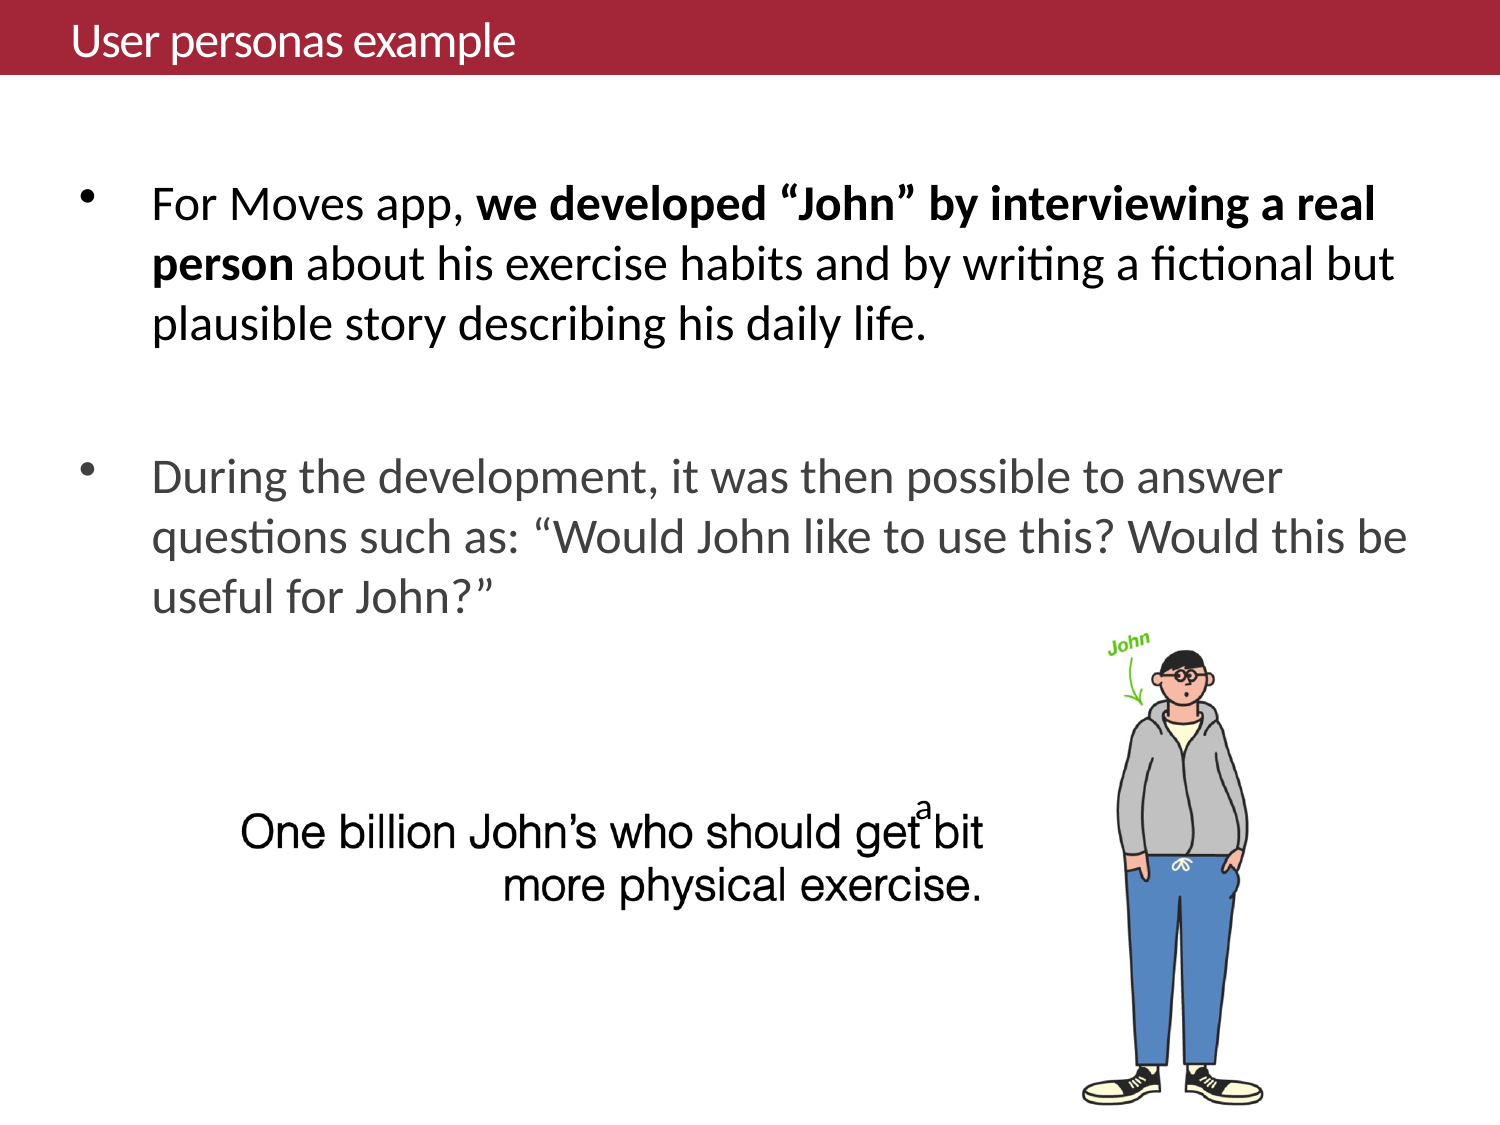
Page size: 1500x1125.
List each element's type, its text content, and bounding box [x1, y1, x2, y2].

title User personas example [70, 0, 1321, 75]
text_box For Moves app, we developed “John” by interviewing a real person about his exercise habits and by writing a fictional but plausible story describing his daily life. During the development, it was then possible to answer questions such as: “Would John like to use this? Would this be useful for John?” [75, 162, 1424, 589]
picture [0, 594, 1500, 1125]
